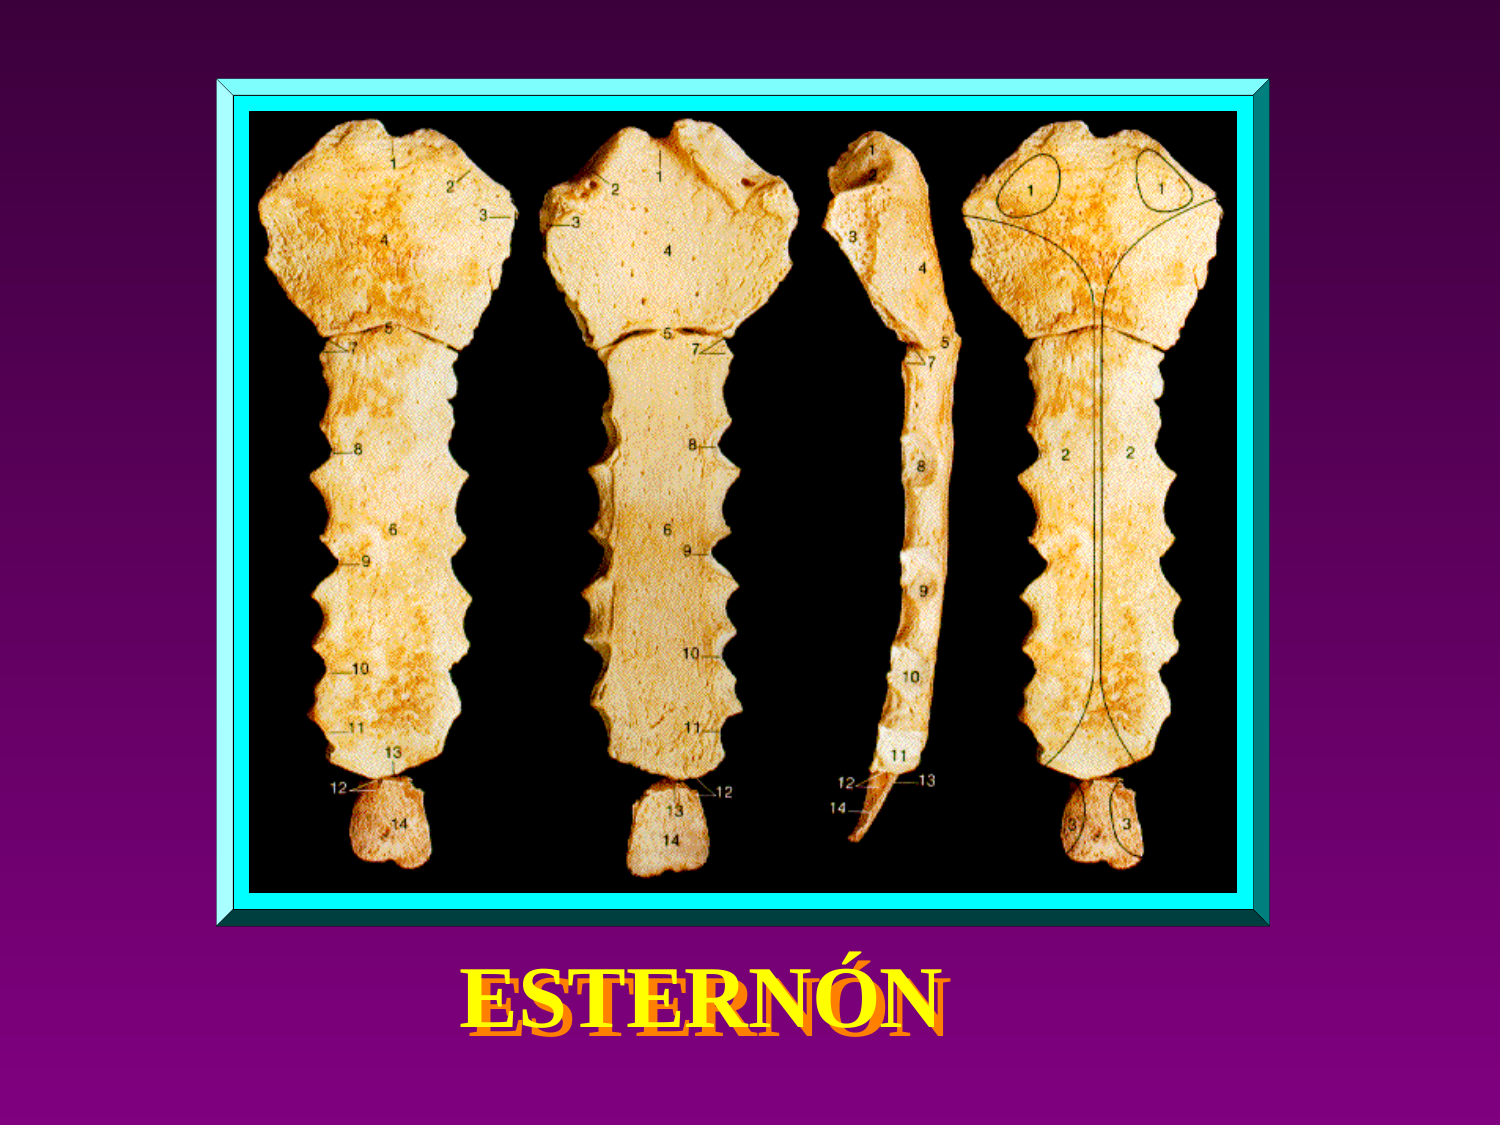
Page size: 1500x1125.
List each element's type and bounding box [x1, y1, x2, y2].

picture [212, 74, 1275, 929]
picture [450, 942, 963, 1063]
